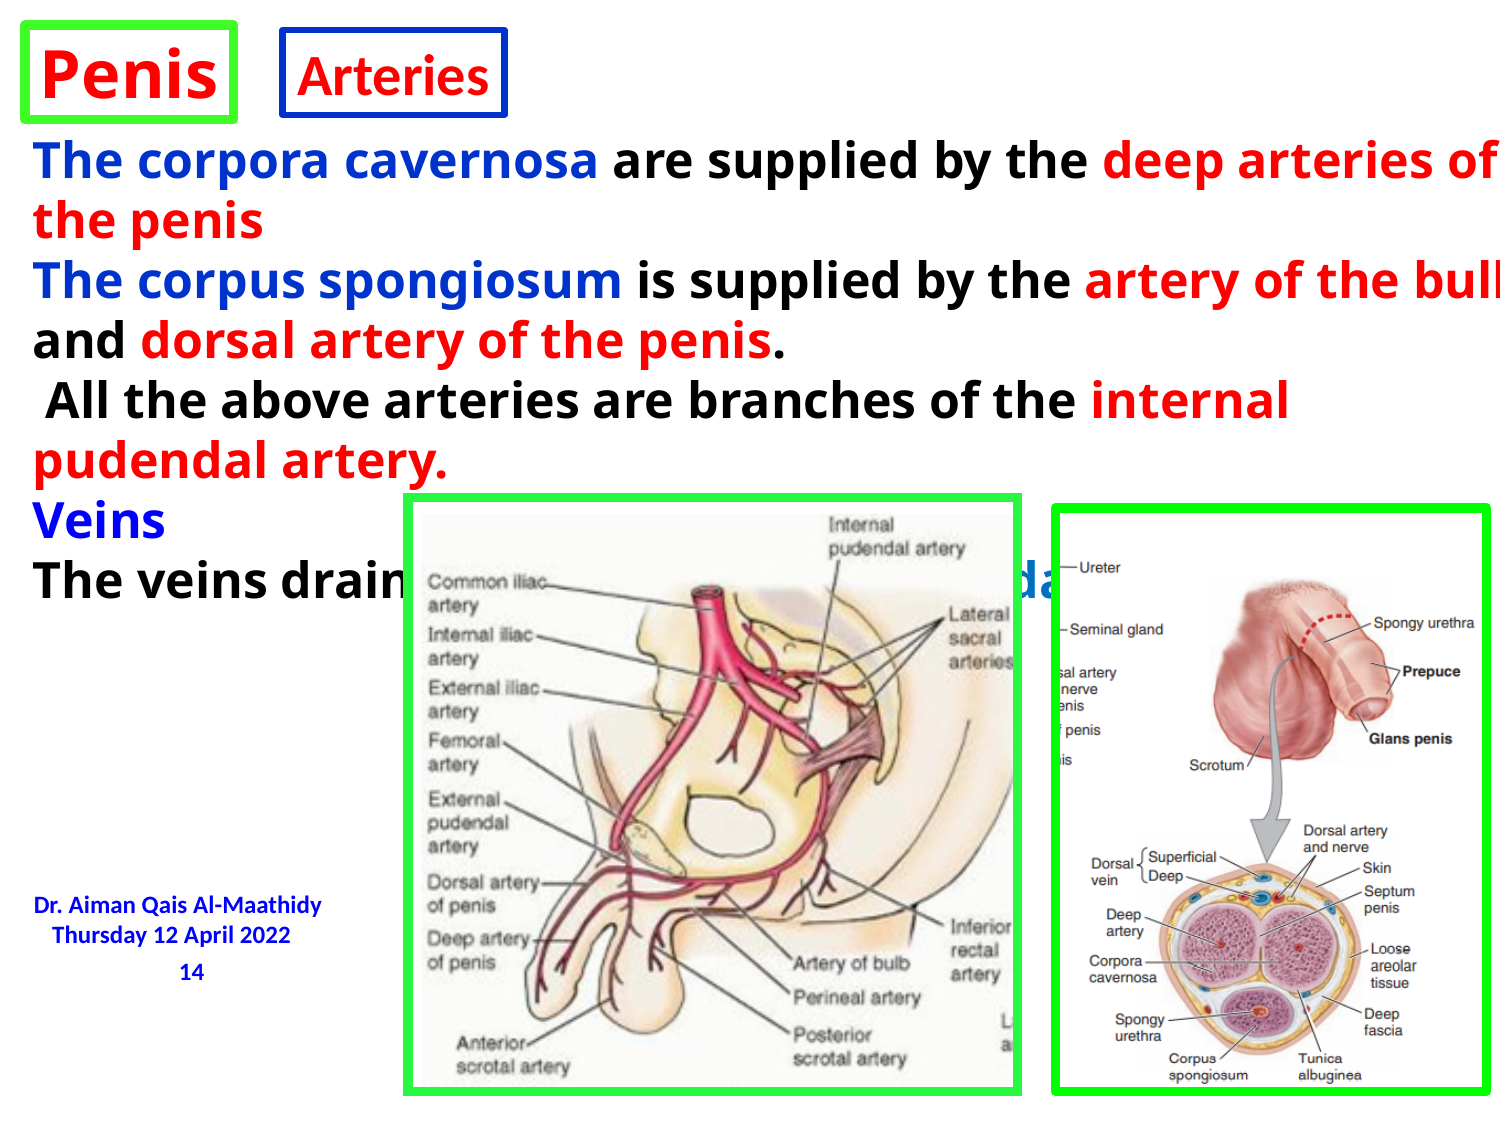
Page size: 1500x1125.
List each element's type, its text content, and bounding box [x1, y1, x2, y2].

text_box The corpora cavernosa are supplied by the deep arteries of the penis The corpus spongiosum is supplied by the artery of the bulb and dorsal artery of the penis. All the above arteries are branches of the internal pudendal artery. Veins The veins drain into the internal pudendal veins. [18, 120, 1500, 616]
picture [412, 501, 1014, 1087]
text_box Penis [25, 24, 234, 120]
slide_number 14 [0, 948, 220, 994]
text_box Arteries [282, 30, 505, 115]
picture [1059, 512, 1483, 1087]
footer Dr. Aiman Qais Al-Maathidy [0, 881, 403, 927]
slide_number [37, 927, 375, 957]
